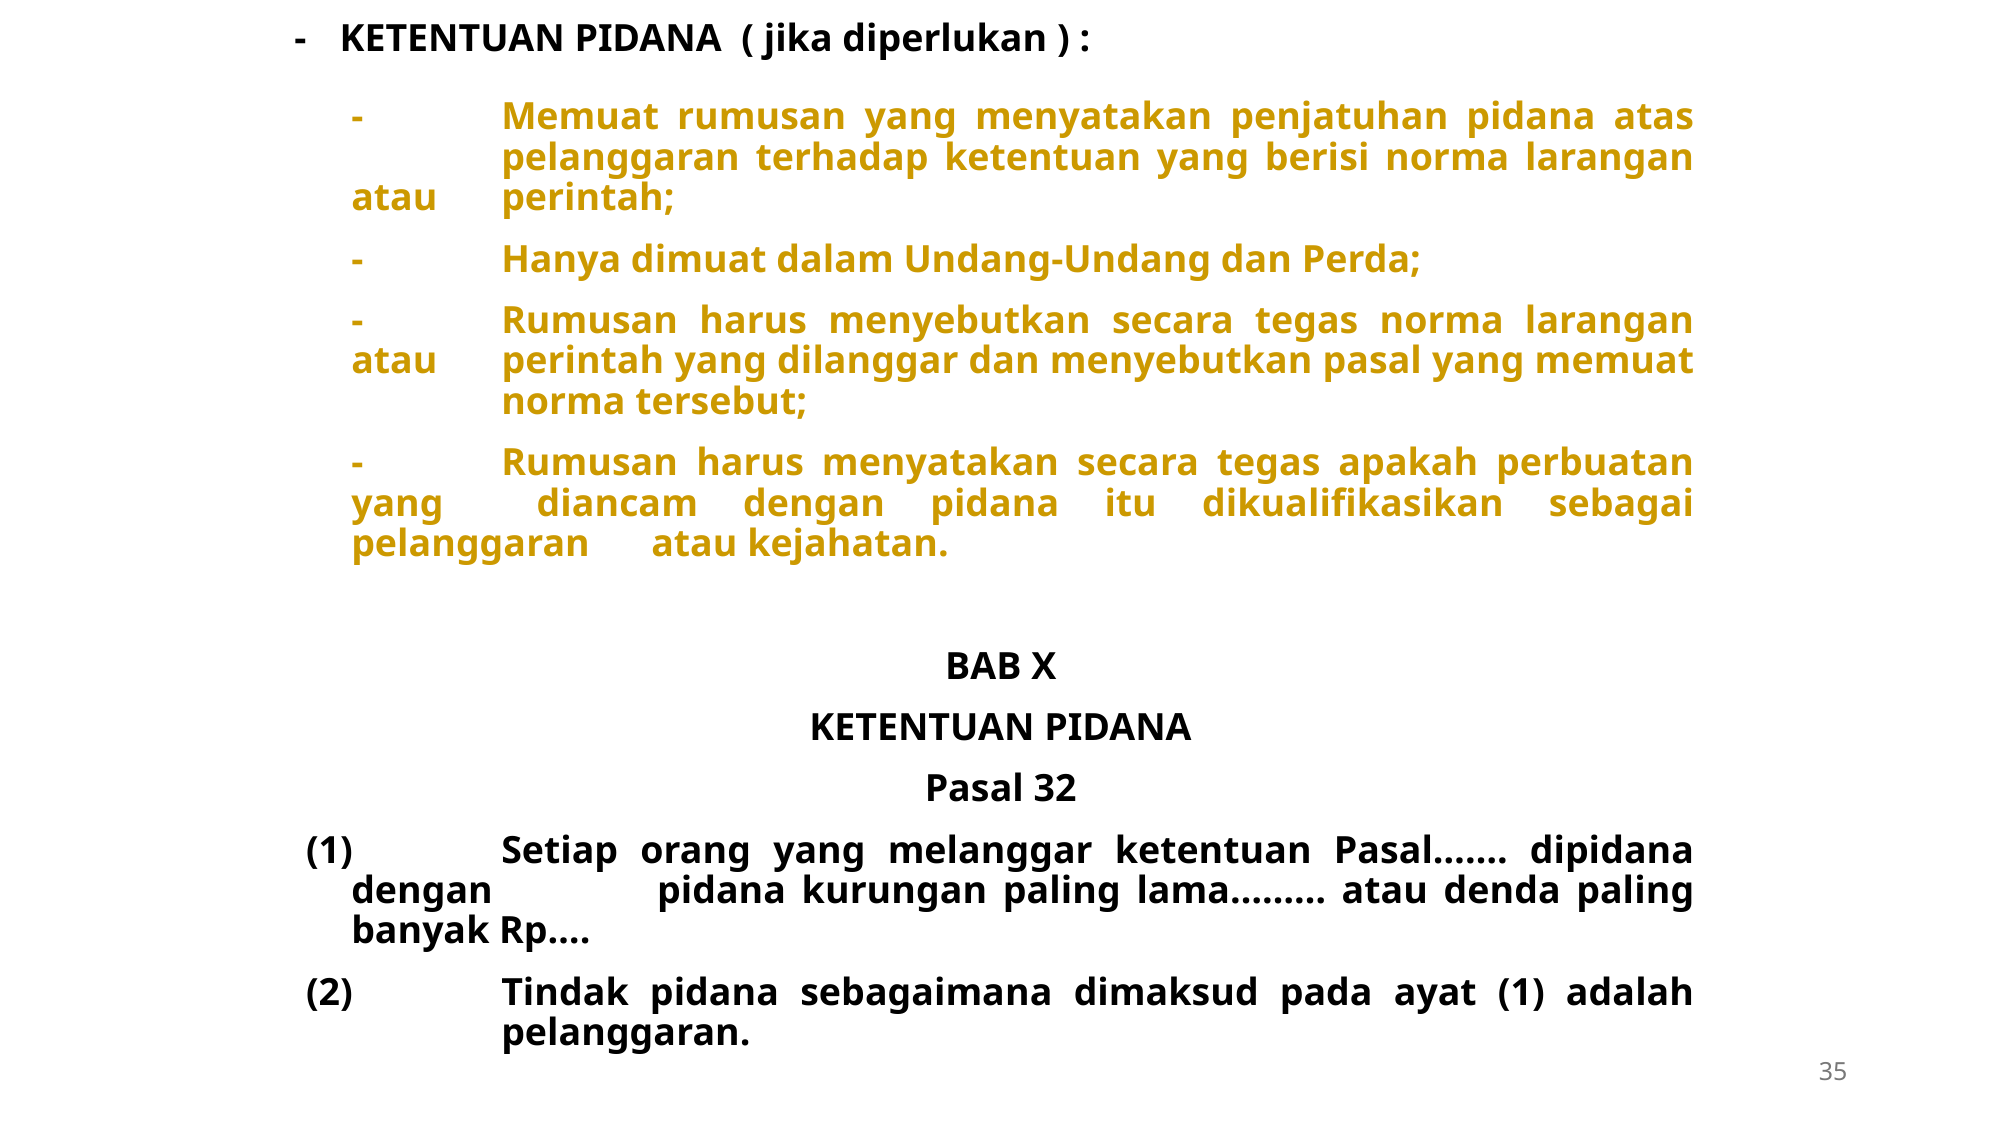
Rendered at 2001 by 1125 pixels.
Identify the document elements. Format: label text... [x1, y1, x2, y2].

list - Memuat rumusan yang menyatakan penjatuhan pidana atas pelanggaran terhadap ketentuan yang berisi norma larangan atau perintah; - Hanya dimuat dalam Undang-Undang dan Perda; - Rumusan harus menyebutkan secara tegas norma larangan atau perintah yang dilanggar dan menyebutkan pasal yang memuat norma tersebut; - Rumusan harus menyatakan secara tegas apakah perbuatan yang diancam dengan pidana itu dikualifikasikan sebagai pelanggaran atau kejahatan. BAB X KETENTUAN PIDANA Pasal 32 (1) Setiap orang yang melanggar ketentuan Pasal……. dipidana dengan pidana kurungan paling lama……… atau denda paling banyak Rp…. (2) Tindak pidana sebagaimana dimaksud pada ayat (1) adalah pelanggaran. [291, 90, 1711, 1094]
title - KETENTUAN PIDANA ( jika diperlukan ) : [279, 0, 1689, 79]
slide_number 35 [1412, 1042, 1863, 1103]
